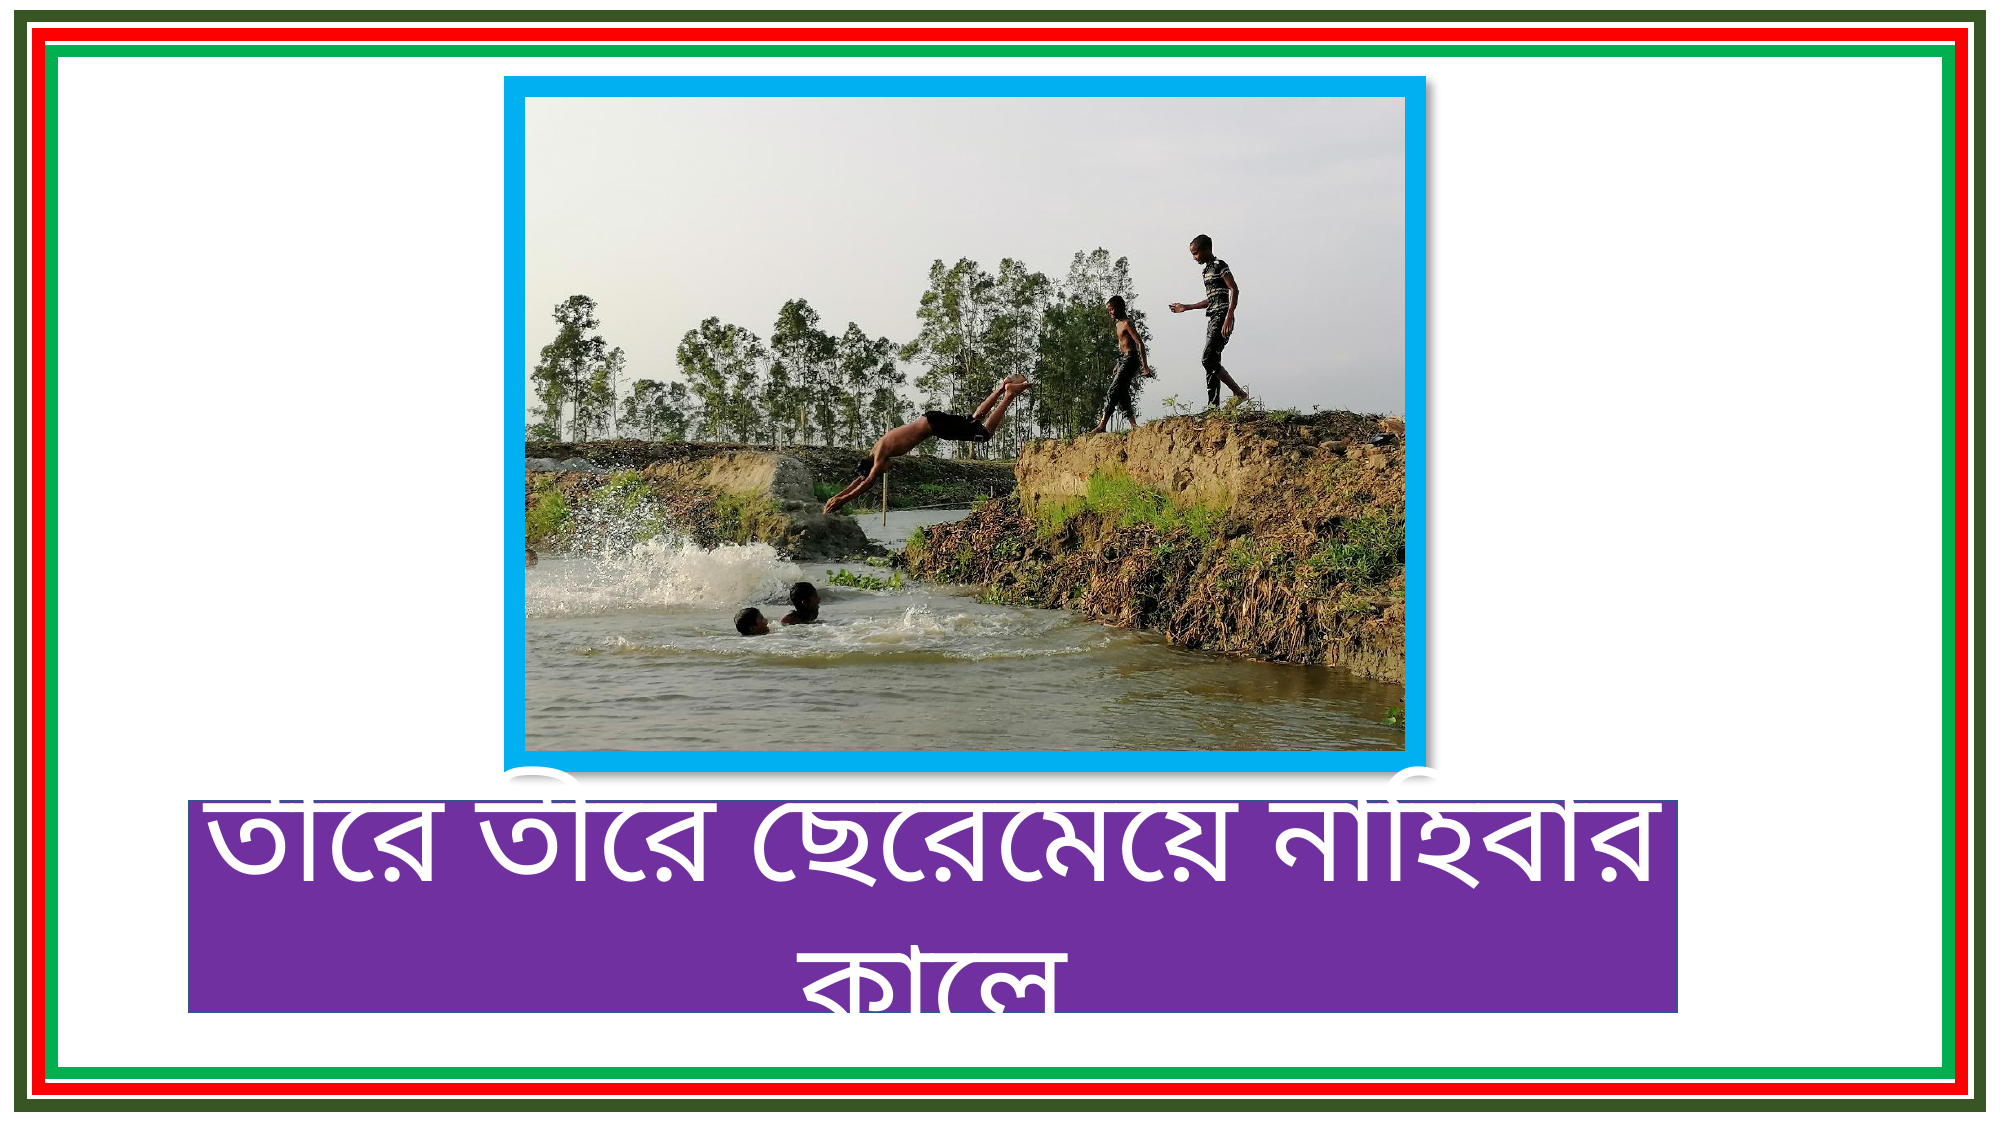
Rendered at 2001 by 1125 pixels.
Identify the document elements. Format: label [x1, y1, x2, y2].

picture [526, 98, 1404, 750]
text_box [20, 16, 1980, 1106]
